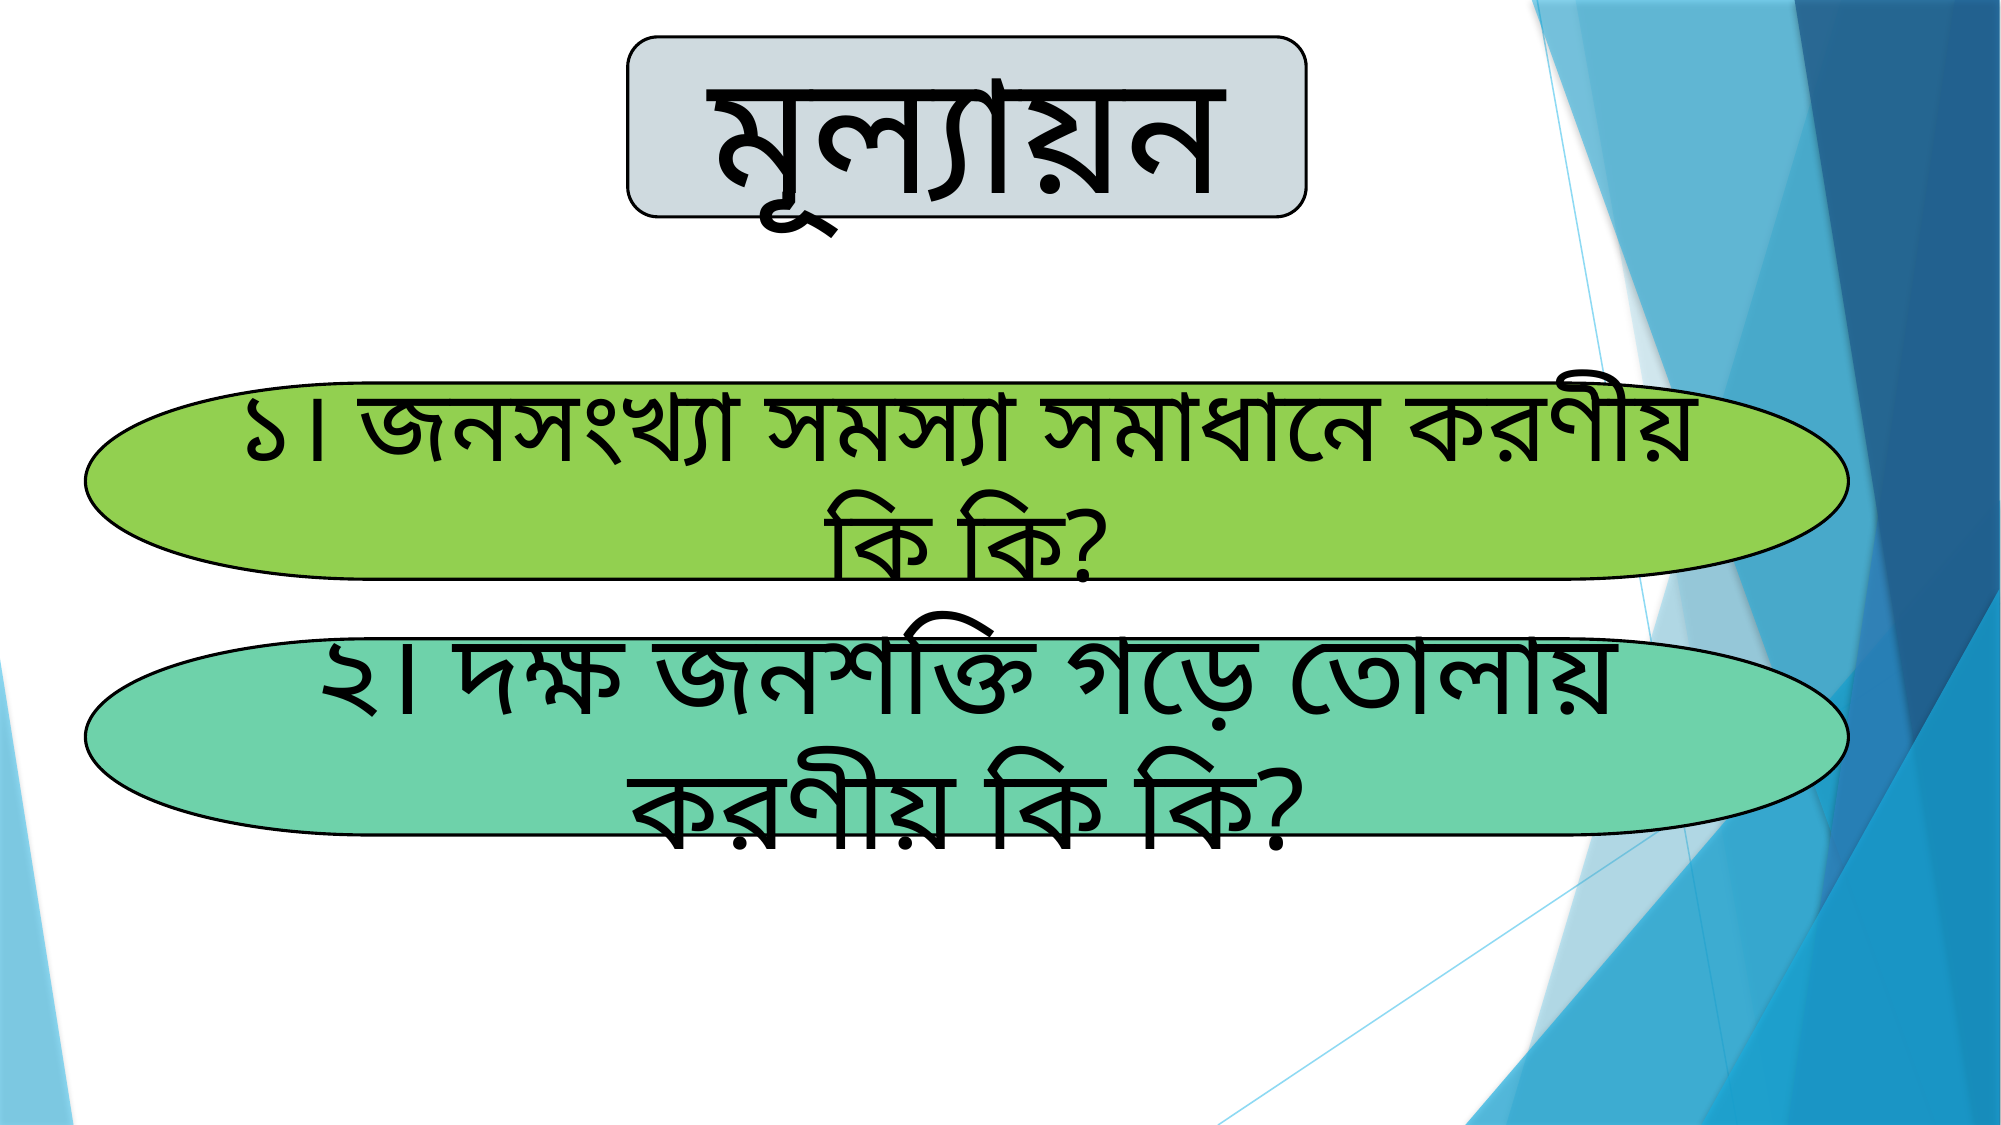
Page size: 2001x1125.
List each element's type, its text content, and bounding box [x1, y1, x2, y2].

text_box ২। দক্ষ জনশক্তি গড়ে তোলায় করণীয় কি কি? [83, 637, 1850, 837]
text_box মূল্যায়ন [626, 35, 1308, 219]
text_box ১। জনসংখ্যা সমস্যা সমাধানে করণীয় কি কি? [83, 381, 1850, 581]
